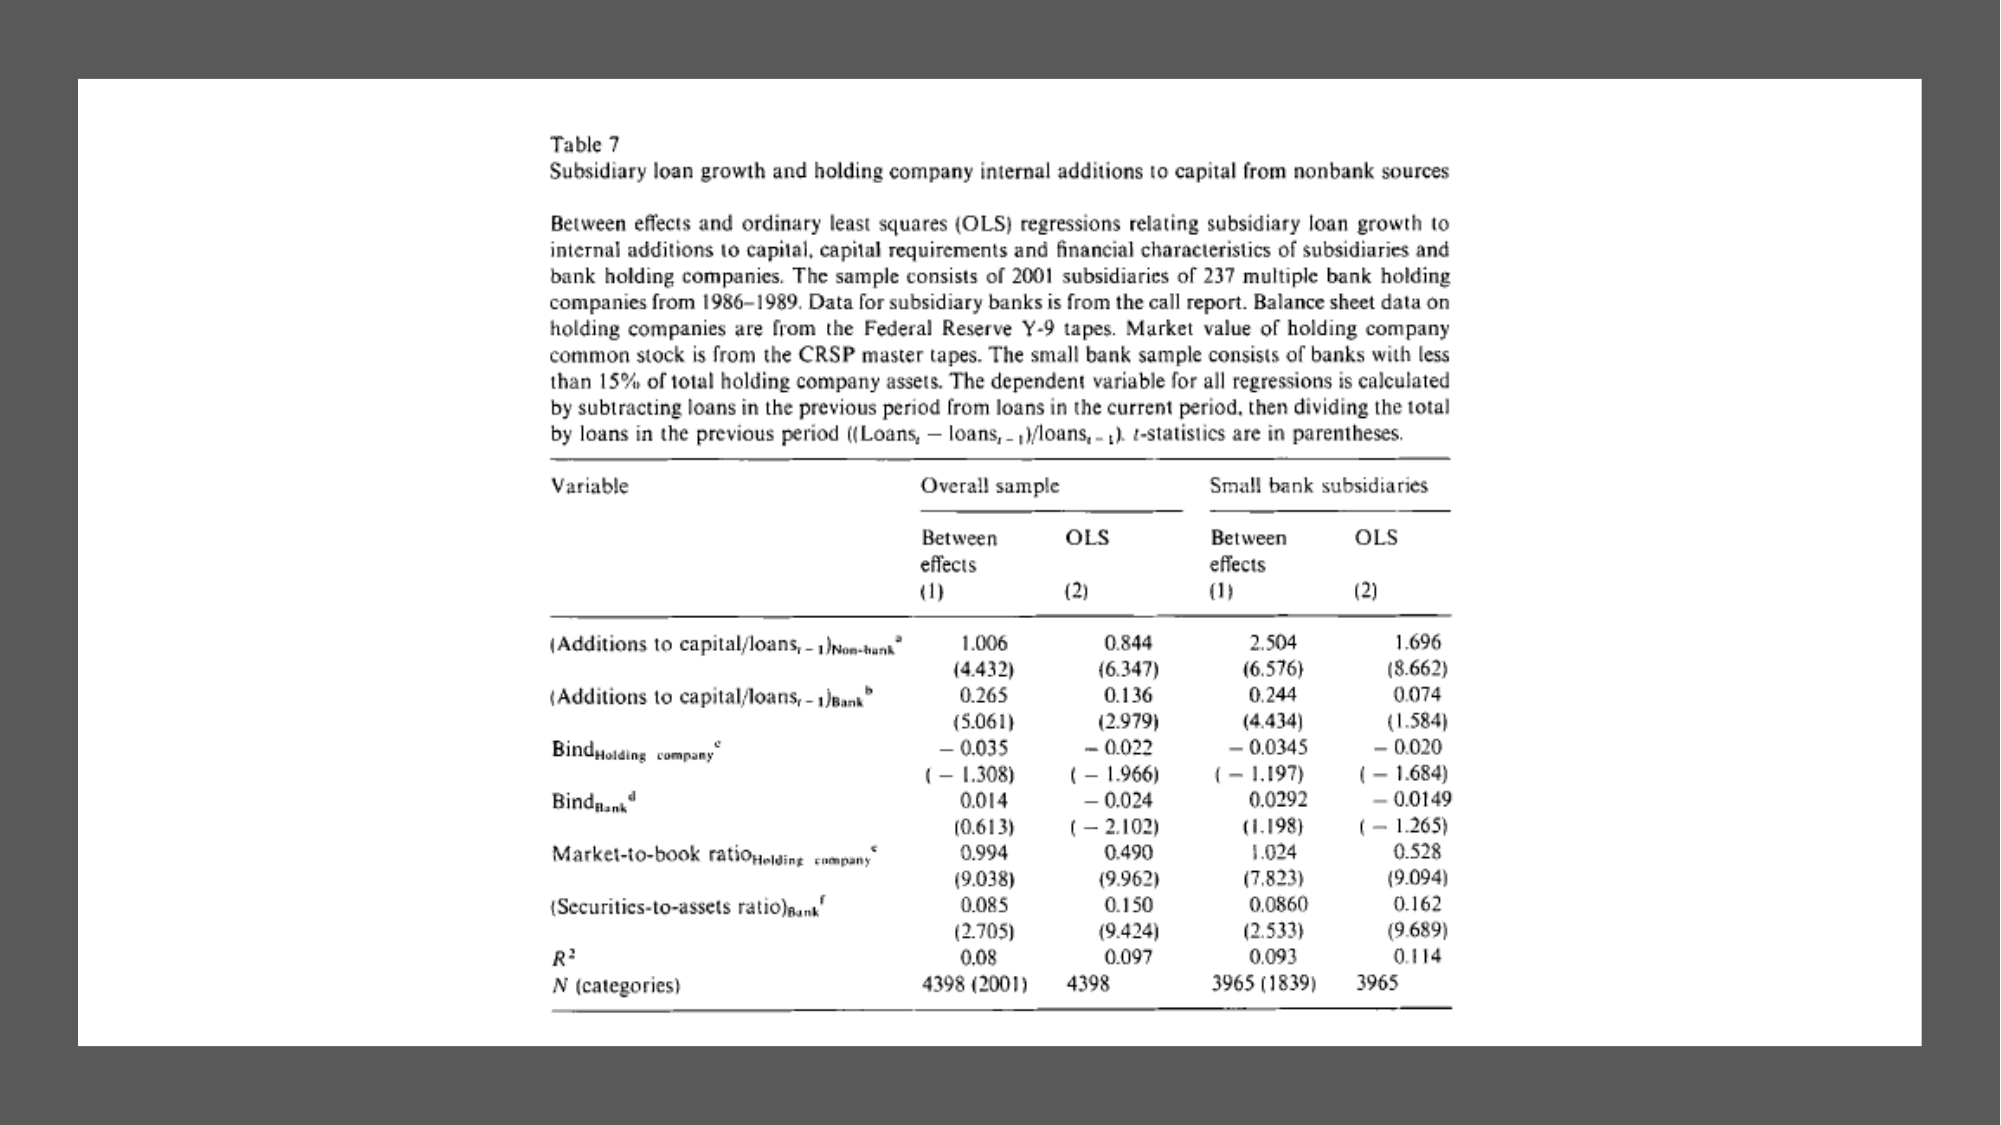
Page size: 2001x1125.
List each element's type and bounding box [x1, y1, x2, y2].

text_box [0, 0, 2000, 1125]
text_box [77, 78, 1923, 1047]
list [530, 105, 1470, 1020]
